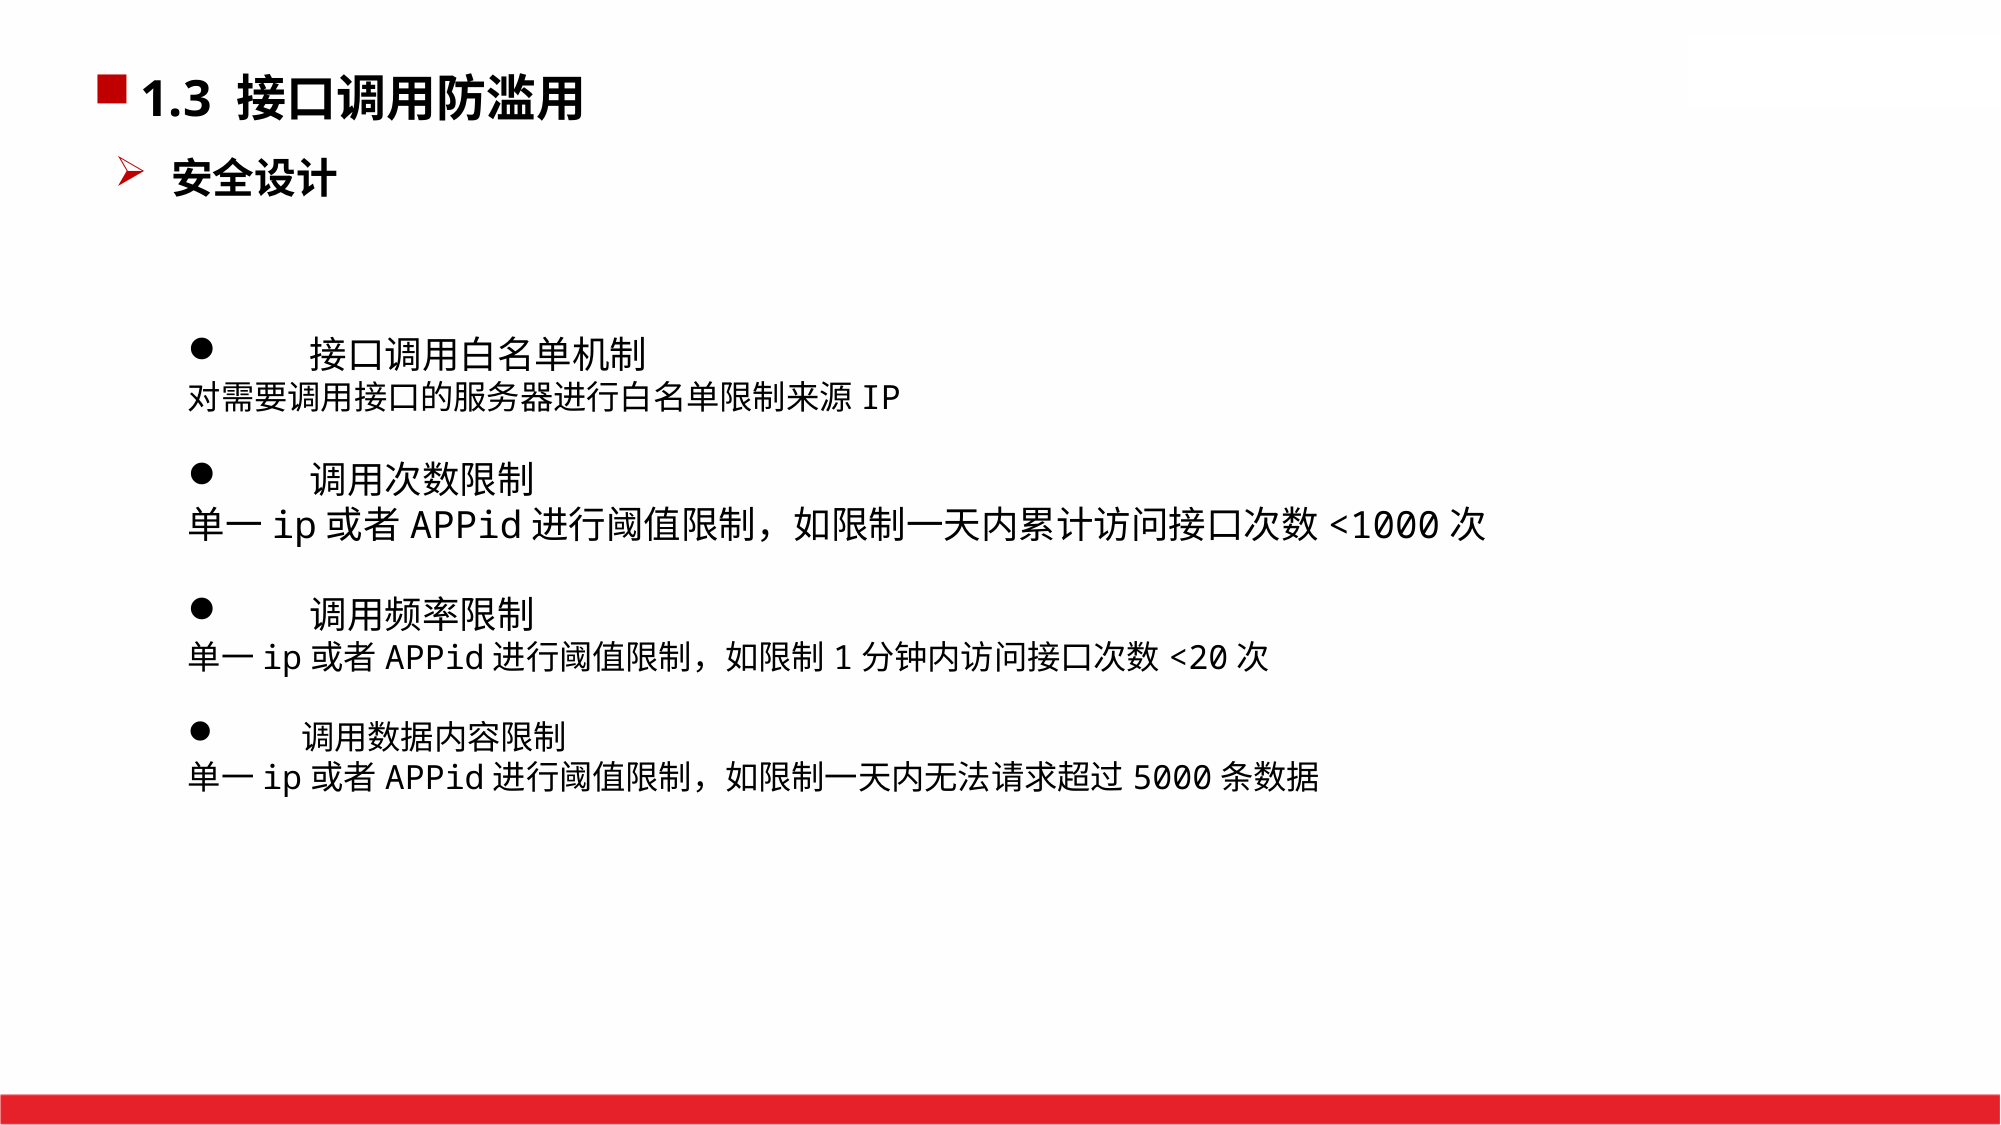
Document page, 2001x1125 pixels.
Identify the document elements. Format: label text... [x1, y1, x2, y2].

text_box 接口调用白名单机制 对需要调用接口的服务器进行白名单限制来源IP 调用次数限制 单一ip或者APPid进行阈值限制，如限制一天内累计访问接口次数<1000次 调用频率限制 单一ip或者APPid进行阈值限制，如限制1分钟内访问接口次数<20次 调用数据内容限制 单一ip或者APPid进行阈值限制，如限制一天内无法请求超过5000条数据 [173, 278, 1875, 804]
text_box 1.3 接口调用防滥用 [78, 34, 1461, 128]
picture [0, 0, 2001, 1125]
text_box 安全设计 [99, 113, 746, 215]
